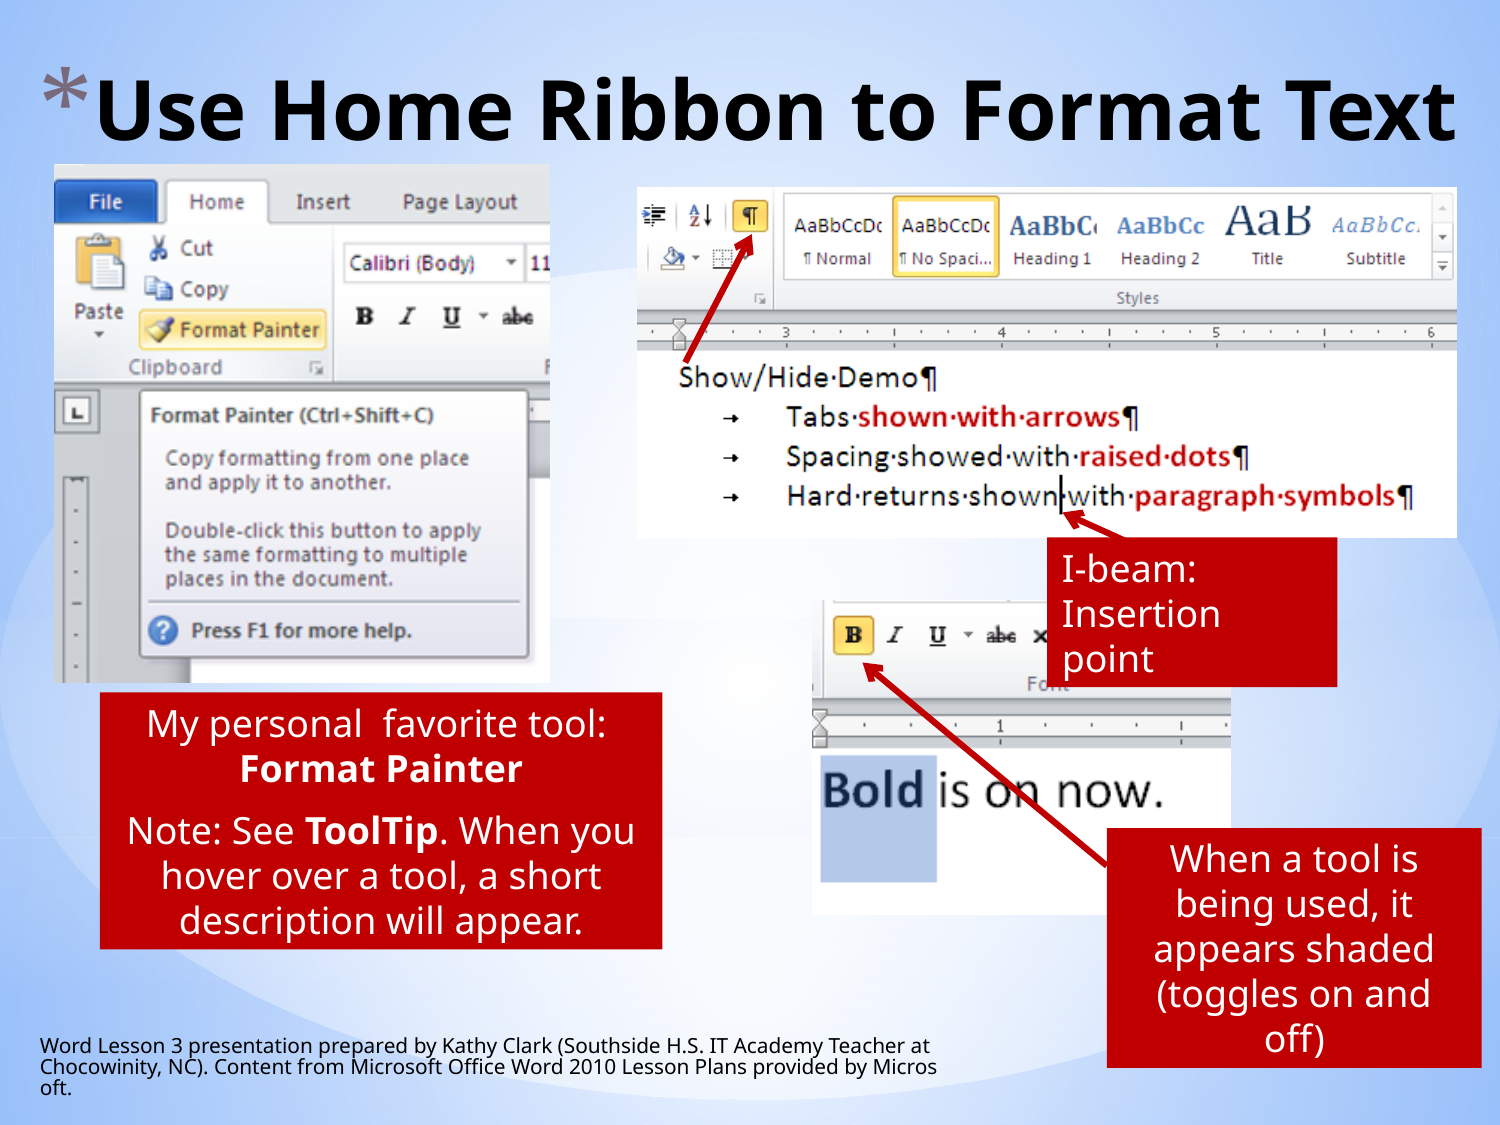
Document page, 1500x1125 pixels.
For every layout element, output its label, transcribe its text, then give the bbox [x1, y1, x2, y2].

picture [54, 164, 551, 684]
title Use Home Ribbon to Format Text [24, 50, 1475, 213]
slide_number 3 [1074, 1035, 1375, 1085]
footer Word Lesson 3 presentation prepared by Kathy Clark (Southside H.S. IT Academy Teacher at Chocowinity, NC). Content from Microsoft Office Word 2010 Lesson Plans provided by Microsoft. [24, 1025, 963, 1094]
picture [812, 600, 1231, 916]
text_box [1046, 512, 1338, 644]
text_box My personal favorite tool: Format Painter Note: See ToolTip. When you hover over a tool, a short description will appear. [99, 692, 663, 950]
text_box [637, 187, 1457, 538]
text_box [862, 662, 1483, 1026]
